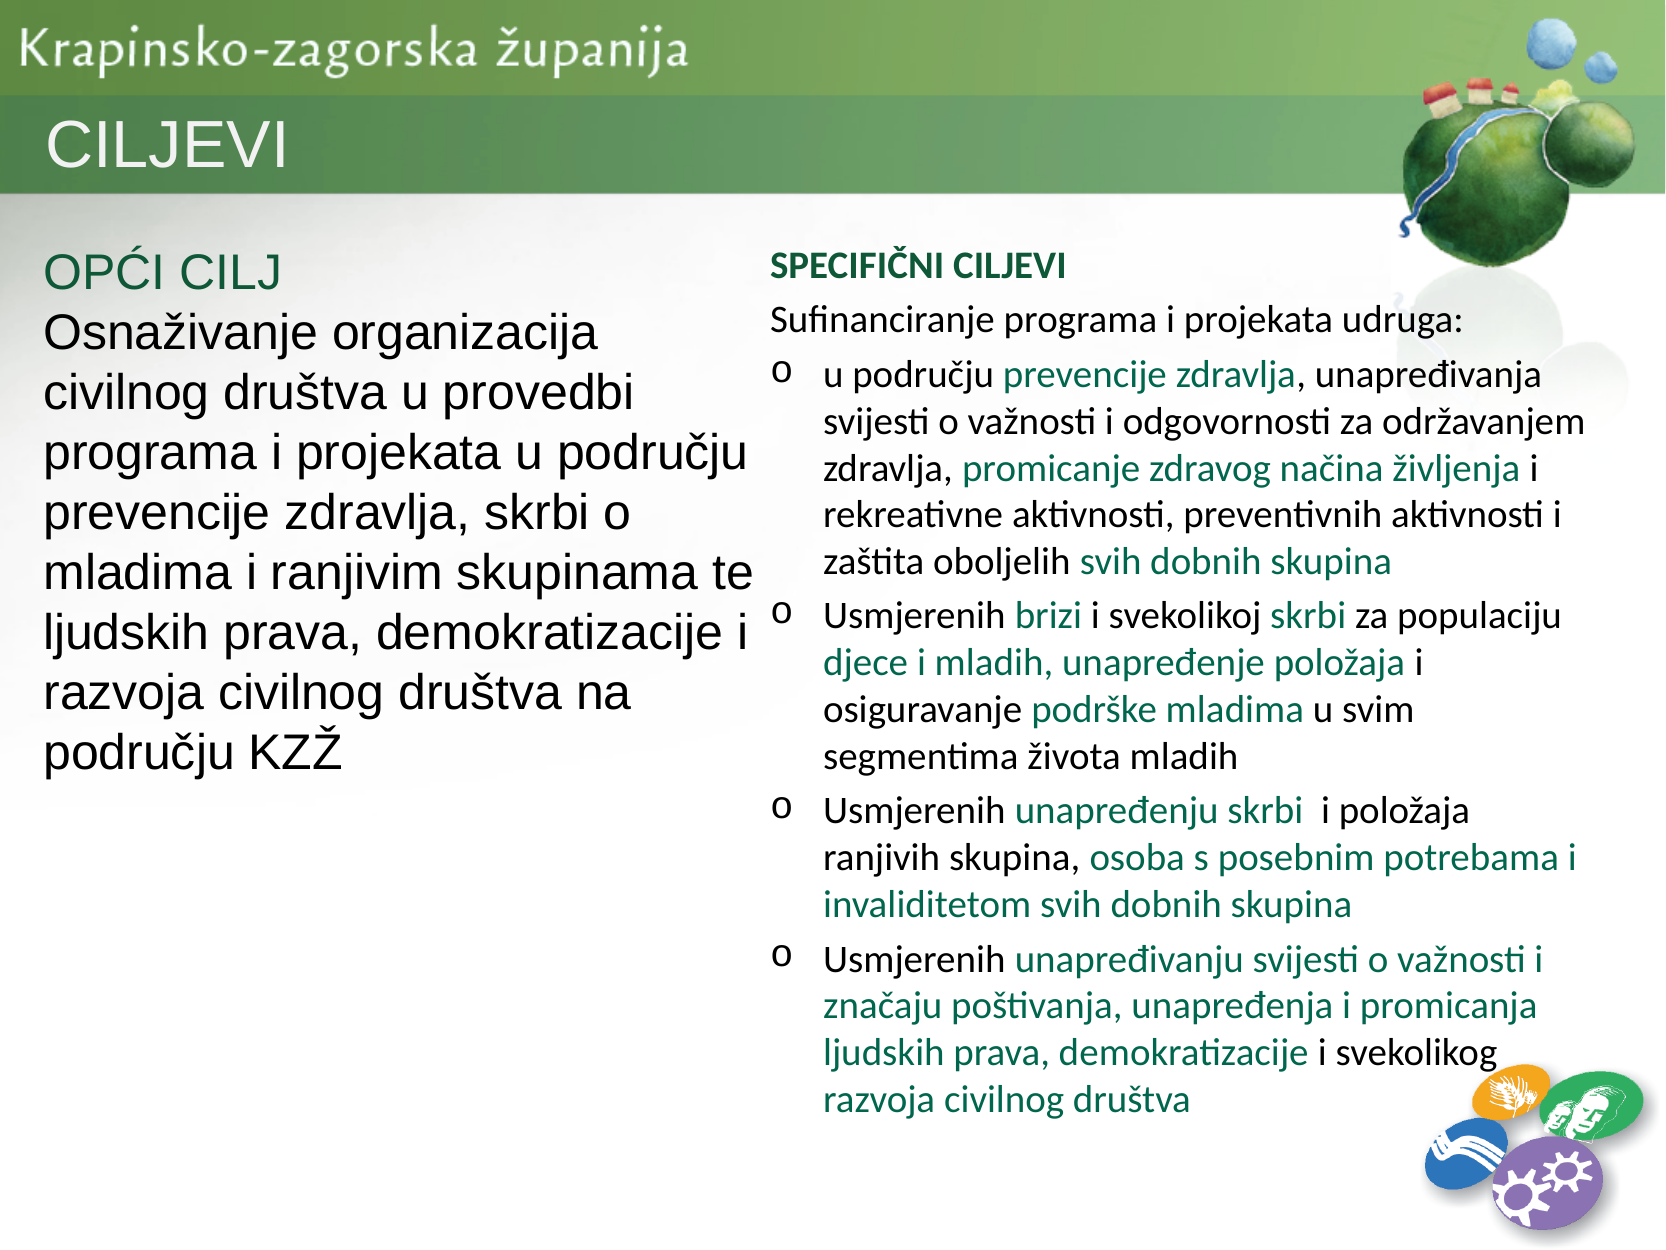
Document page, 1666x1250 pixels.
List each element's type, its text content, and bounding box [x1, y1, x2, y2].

picture [0, 0, 1666, 1250]
text_box OPĆI CILJ Osnaživanje organizacija civilnog društva u provedbi programa i projekata u području prevencije zdravlja, skrbi o mladima i ranjivim skupinama te ljudskih prava, demokratizacije i razvoja civilnog društva na području KZŽ [28, 231, 755, 787]
list CILJEVI [28, 91, 1632, 1220]
text_box SPECIFIČNI CILJEVI Sufinanciranje programa i projekata udruga: u području prevencije zdravlja, unapređivanja svijesti o važnosti i odgovornosti za održavanjem zdravlja, promicanje zdravog načina življenja i rekreativne aktivnosti, preventivnih aktivnosti i zaštita oboljelih svih dobnih skupina Usmjerenih brizi i svekolikoj skrbi za populaciju djece i mladih, unapređenje položaja i osiguravanje podrške mladima u svim segmentima života mladih Usmjerenih unapređenju skrbi i položaja ranjivih skupina, osoba s posebnim potrebama i invaliditetom svih dobnih skupina Usmjerenih unapređivanju svijesti o važnosti i značaju poštivanja, unapređenja i promicanja ljudskih prava, demokratizacije i svekolikog razvoja civilnog društva [755, 231, 1608, 1191]
